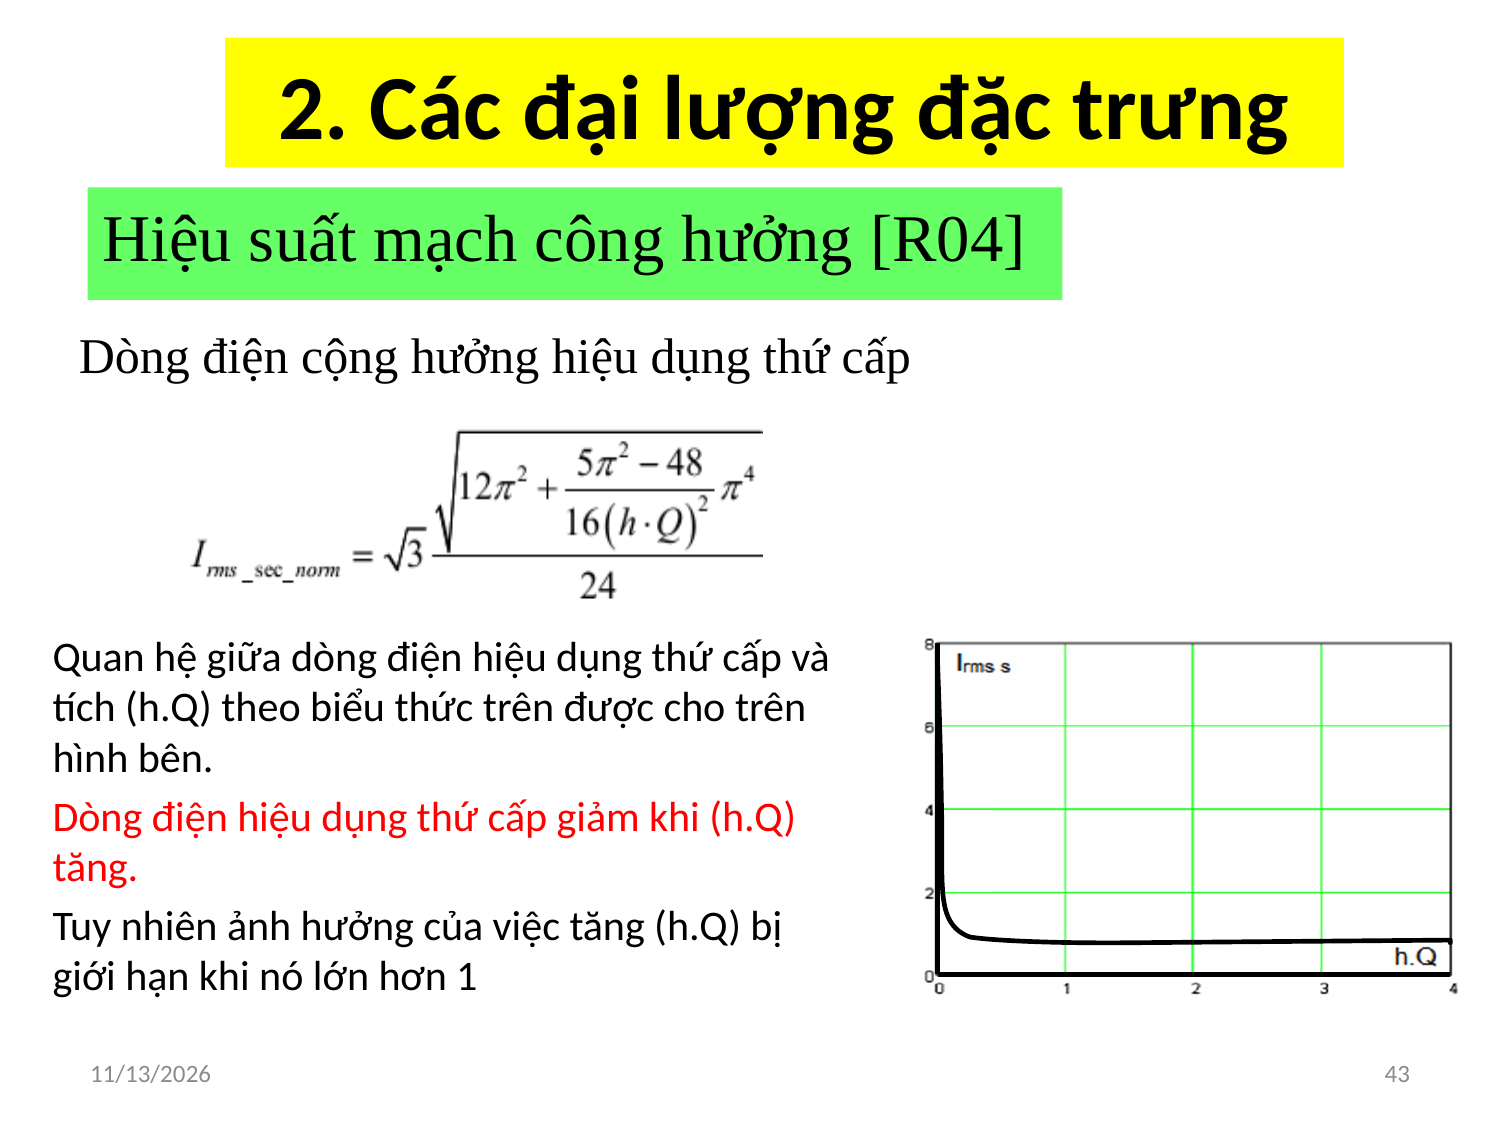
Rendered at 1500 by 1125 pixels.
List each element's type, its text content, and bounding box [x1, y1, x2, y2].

text_box Dòng điện cộng hưởng hiệu dụng thứ cấp [64, 316, 1414, 467]
slide_number 43 [1074, 1042, 1425, 1103]
picture [187, 424, 763, 606]
text_box Quan hệ giữa dòng điện hiệu dụng thứ cấp và tích (h.Q) theo biểu thức trên được cho trên hình bên. Dòng điện hiệu dụng thứ cấp giảm khi (h.Q) tăng. Tuy nhiên ảnh hưởng của việc tăng (h.Q) bị giới hạn khi nó lớn hơn 1 [37, 622, 863, 1010]
title 2. Các đại lượng đặc trưng [225, 37, 1344, 168]
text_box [918, 636, 1460, 996]
list Hiệu suất mạch công hưởng [R04] [87, 187, 1063, 300]
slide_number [75, 1042, 425, 1103]
